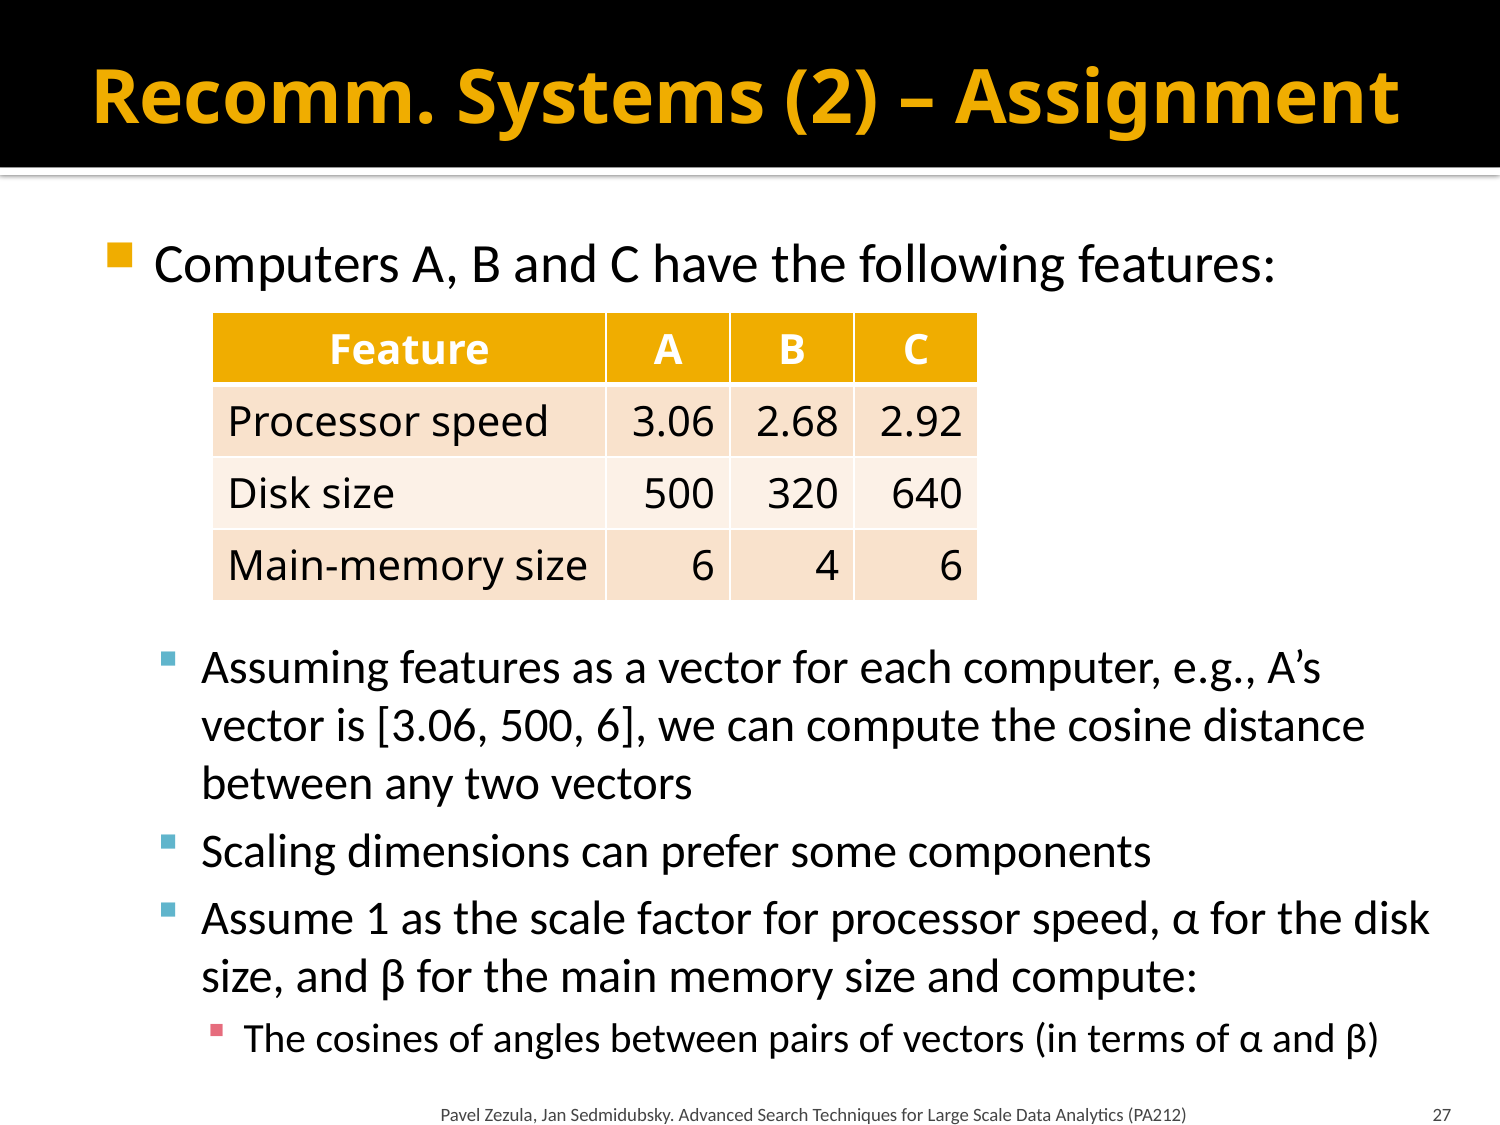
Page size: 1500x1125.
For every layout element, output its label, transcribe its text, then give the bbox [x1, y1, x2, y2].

table_cell 3.06 [607, 387, 729, 456]
table_cell 320 [731, 458, 853, 528]
table_cell 2.92 [855, 387, 977, 456]
table_header Feature [213, 313, 605, 382]
table_cell 500 [607, 458, 729, 528]
table_cell 2.68 [731, 387, 853, 456]
table_header A [607, 313, 729, 382]
table_header C [855, 313, 977, 382]
table_cell Main-memory size [213, 530, 605, 600]
slide_number 27 [1345, 1080, 1467, 1125]
table_header B [731, 313, 853, 382]
list Computers A, B and C have the following features: Assuming features as a vector for each computer, e.g., A’s vector is [3.06, 500, 6], we can compute the cosine distance between any two vectors Scaling dimensions can prefer some components Assume 1 as the scale factor for processor speed, α for the disk size, and β for the main memory size and compute: The cosines of angles between pairs of vectors (in terms of α and β) [75, 212, 1467, 1075]
footer Pavel Zezula, Jan Sedmidubsky. Advanced Search Techniques for Large Scale Data Analytics (PA212) [433, 1080, 1337, 1125]
table_cell Processor speed [213, 387, 605, 456]
table_cell 4 [731, 530, 853, 600]
table_cell 6 [855, 530, 977, 600]
table_cell 6 [607, 530, 729, 600]
table_cell 640 [855, 458, 977, 528]
table_cell Disk size [213, 458, 605, 528]
title Recomm. Systems (2) – Assignment [75, 12, 1425, 175]
